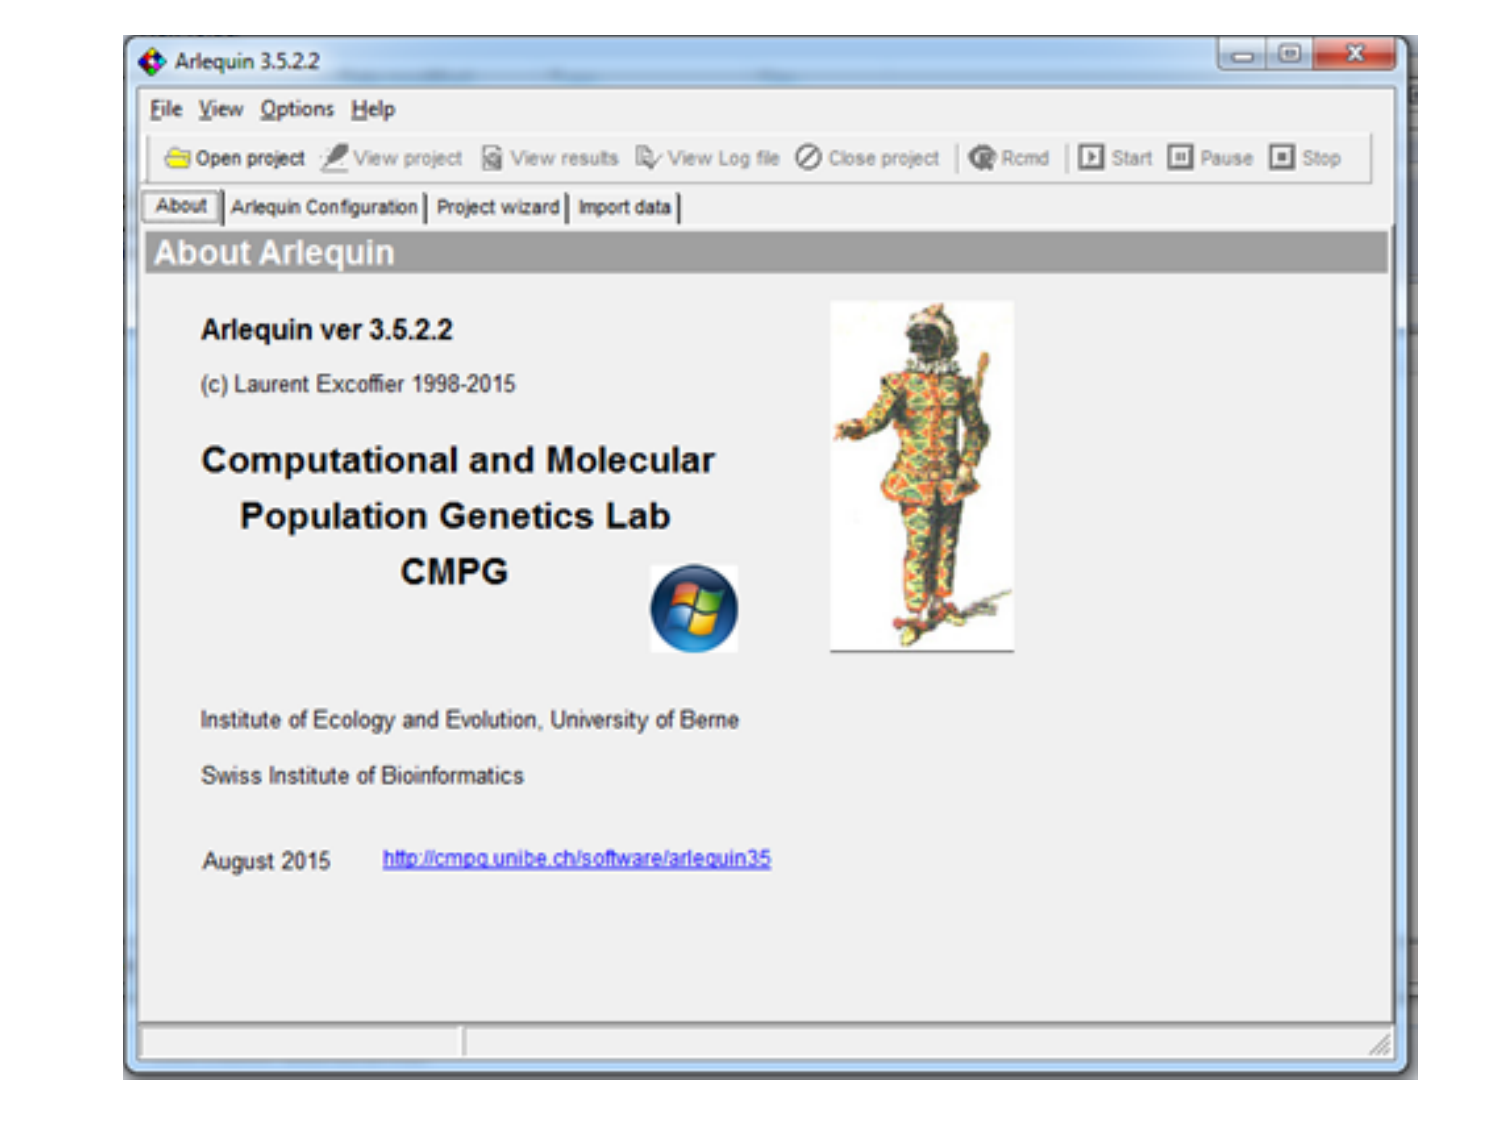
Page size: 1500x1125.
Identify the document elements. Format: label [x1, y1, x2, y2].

list [123, 34, 1419, 1080]
